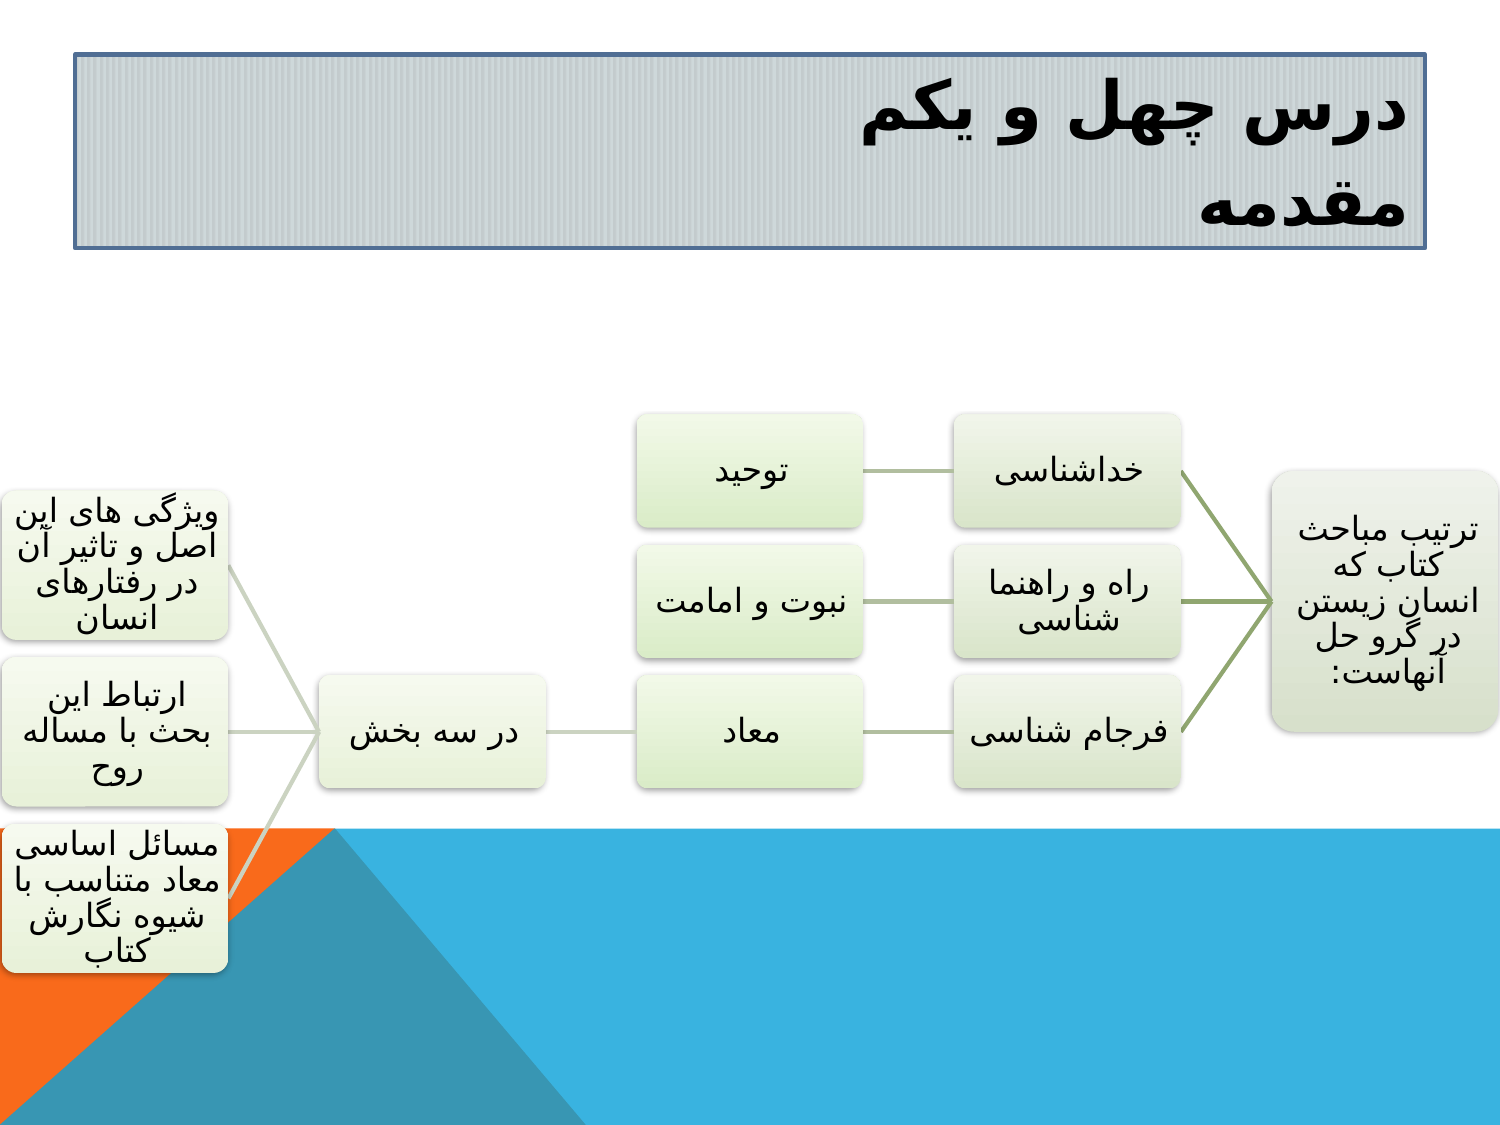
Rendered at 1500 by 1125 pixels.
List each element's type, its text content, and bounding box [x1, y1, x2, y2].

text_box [0, 262, 1500, 1125]
list درس چهل و یکم مقدمه [73, 52, 1427, 250]
